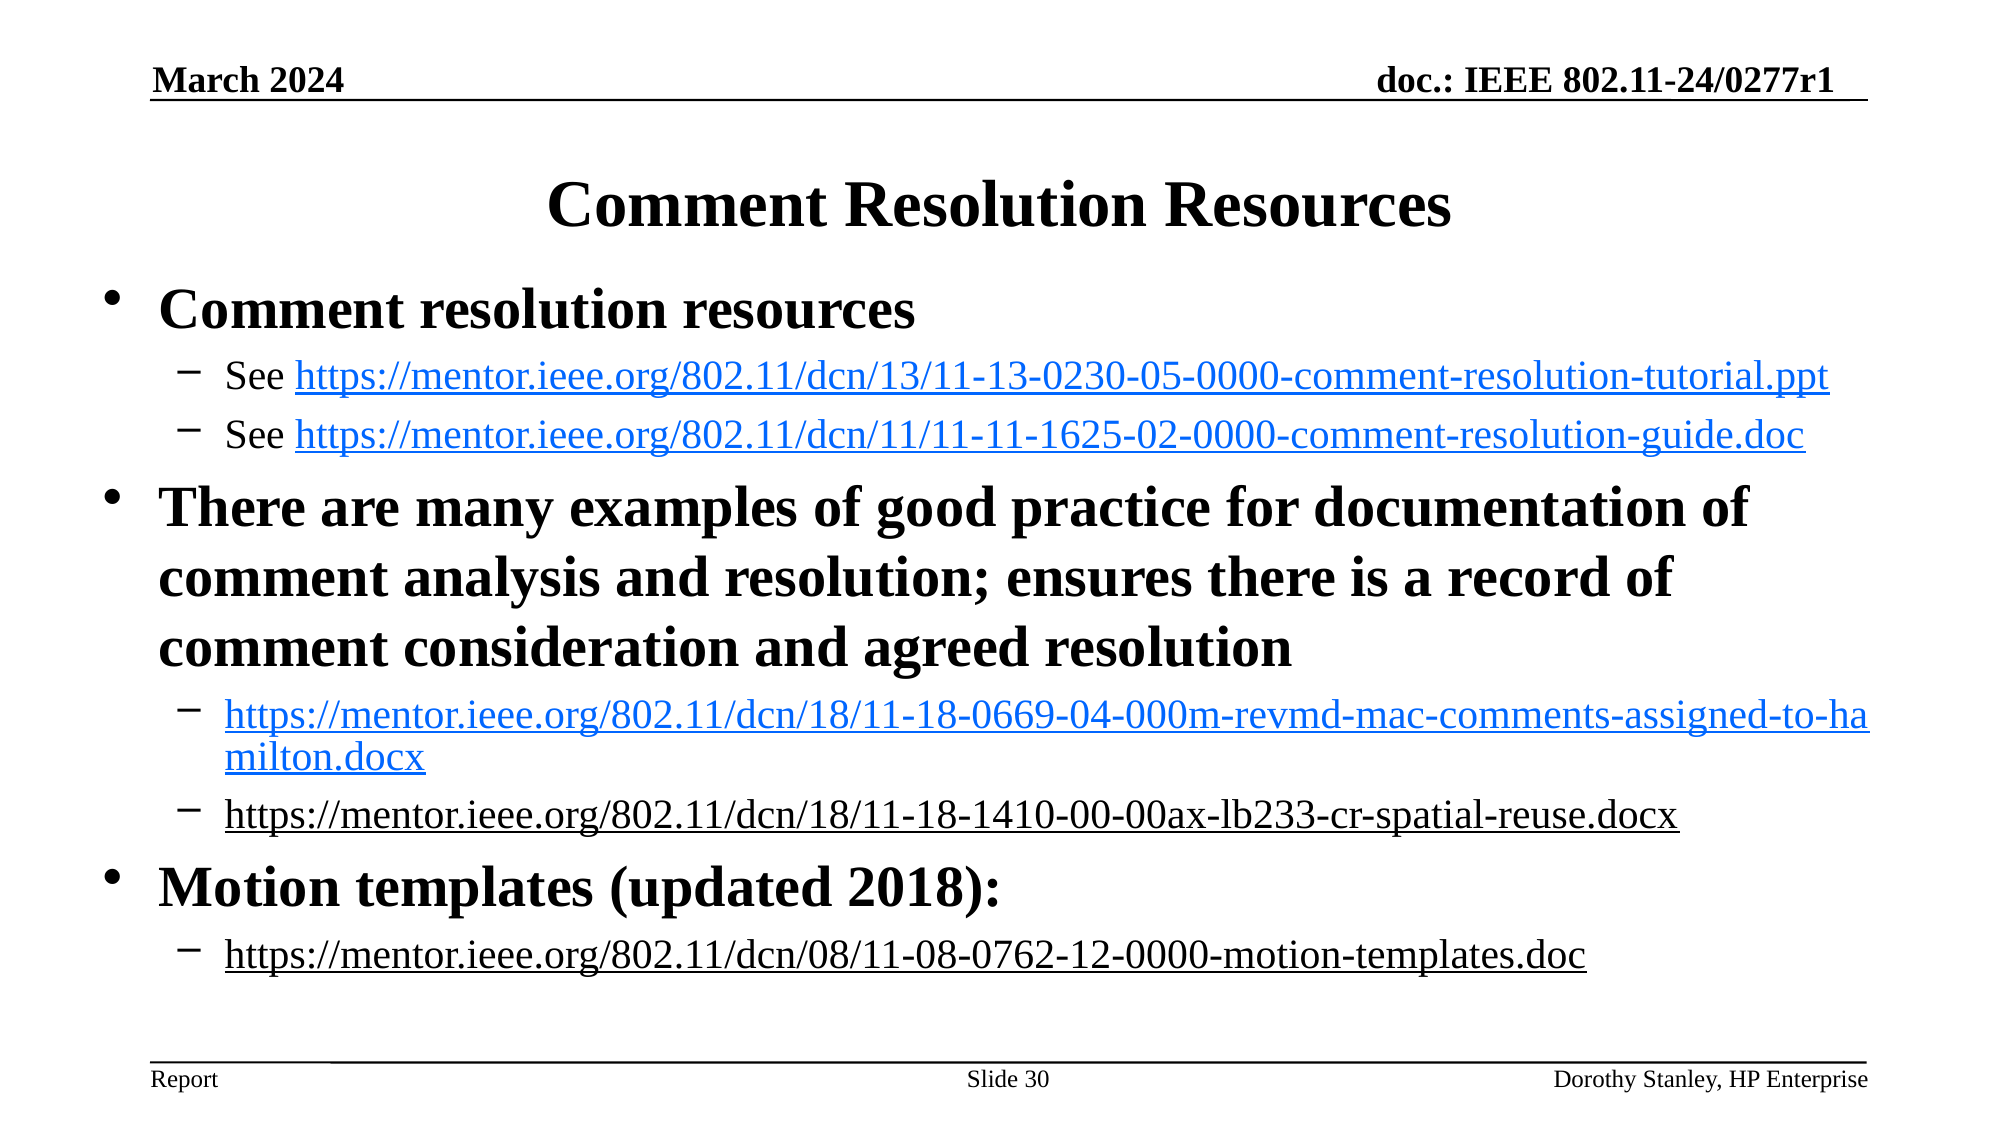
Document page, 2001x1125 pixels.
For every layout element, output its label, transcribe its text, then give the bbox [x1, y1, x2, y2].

slide_number Slide 30 [964, 1061, 1053, 1093]
title Comment Resolution Resources [150, 112, 1850, 288]
footer Dorothy Stanley, HP Enterprise [1513, 1061, 1869, 1093]
list Comment resolution resources See https://mentor.ieee.org/802.11/dcn/13/11-13-0230-05-0000-comment-resolution-tutorial.ppt See https://mentor.ieee.org/802.11/dcn/11/11-11-1625-02-0000-comment-resolution-guide.doc There are many examples of good practice for documentation of comment analysis and resolution; ensures there is a record of comment consideration and agreed resolution https://mentor.ieee.org/802.11/dcn/18/11-18-0669-04-000m-revmd-mac-comments-assigned-to-hamilton.docx https://mentor.ieee.org/802.11/dcn/18/11-18-1410-00-00ax-lb233-cr-spatial-reuse.docx Motion templates (updated 2018): https://mentor.ieee.org/802.11/dcn/08/11-08-0762-12-0000-motion-templates.doc [87, 262, 1913, 1093]
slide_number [152, 54, 373, 101]
